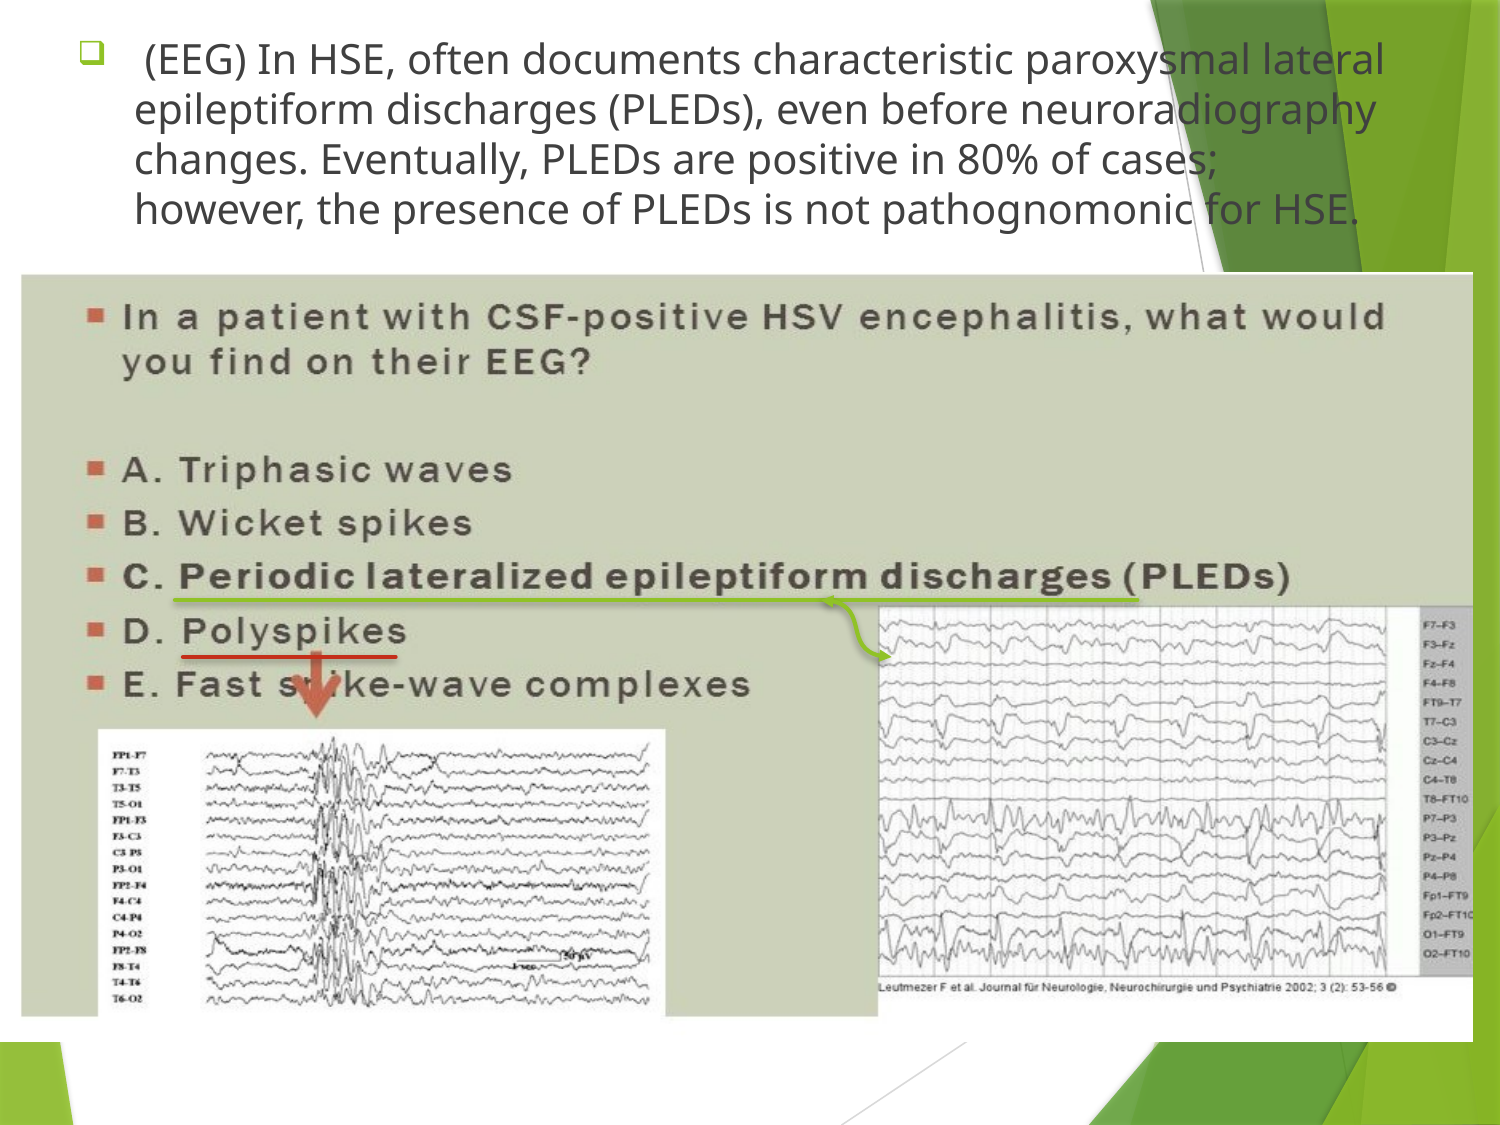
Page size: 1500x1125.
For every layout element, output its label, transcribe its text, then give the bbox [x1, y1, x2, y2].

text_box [820, 599, 893, 658]
list (EEG) In HSE, often documents characteristic paroxysmal lateral epileptiform discharges (PLEDs), even before neuroradiography changes. Eventually, PLEDs are positive in 80% of cases; however, the presence of PLEDs is not pathognomonic for HSE. [62, 24, 1413, 271]
picture [0, 271, 1474, 1043]
